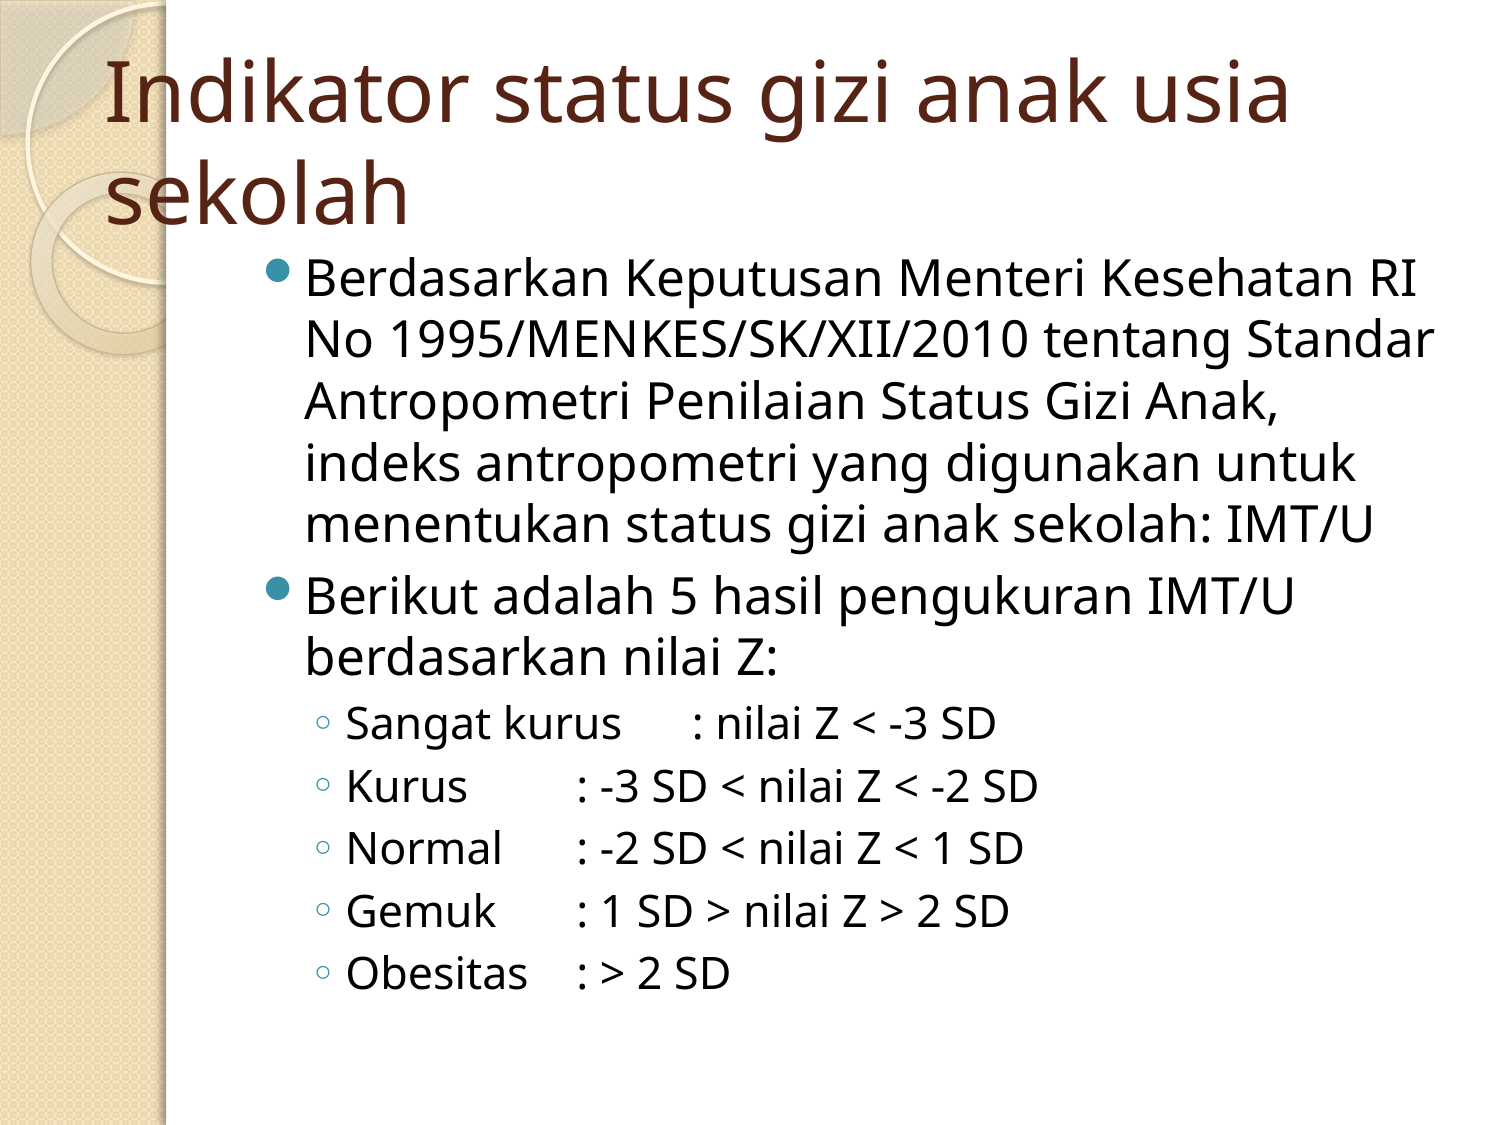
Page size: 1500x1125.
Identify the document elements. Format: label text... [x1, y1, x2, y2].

title Indikator status gizi anak usia sekolah [90, 29, 1410, 250]
list Berdasarkan Keputusan Menteri Kesehatan RI No 1995/MENKES/SK/XII/2010 tentang Standar Antropometri Penilaian Status Gizi Anak, indeks antropometri yang digunakan untuk menentukan status gizi anak sekolah: IMT/U Berikut adalah 5 hasil pengukuran IMT/U berdasarkan nilai Z: Sangat kurus : nilai Z < -3 SD Kurus : -3 SD < nilai Z < -2 SD Normal : -2 SD < nilai Z < 1 SD Gemuk : 1 SD > nilai Z > 2 SD Obesitas : > 2 SD [235, 237, 1466, 1025]
